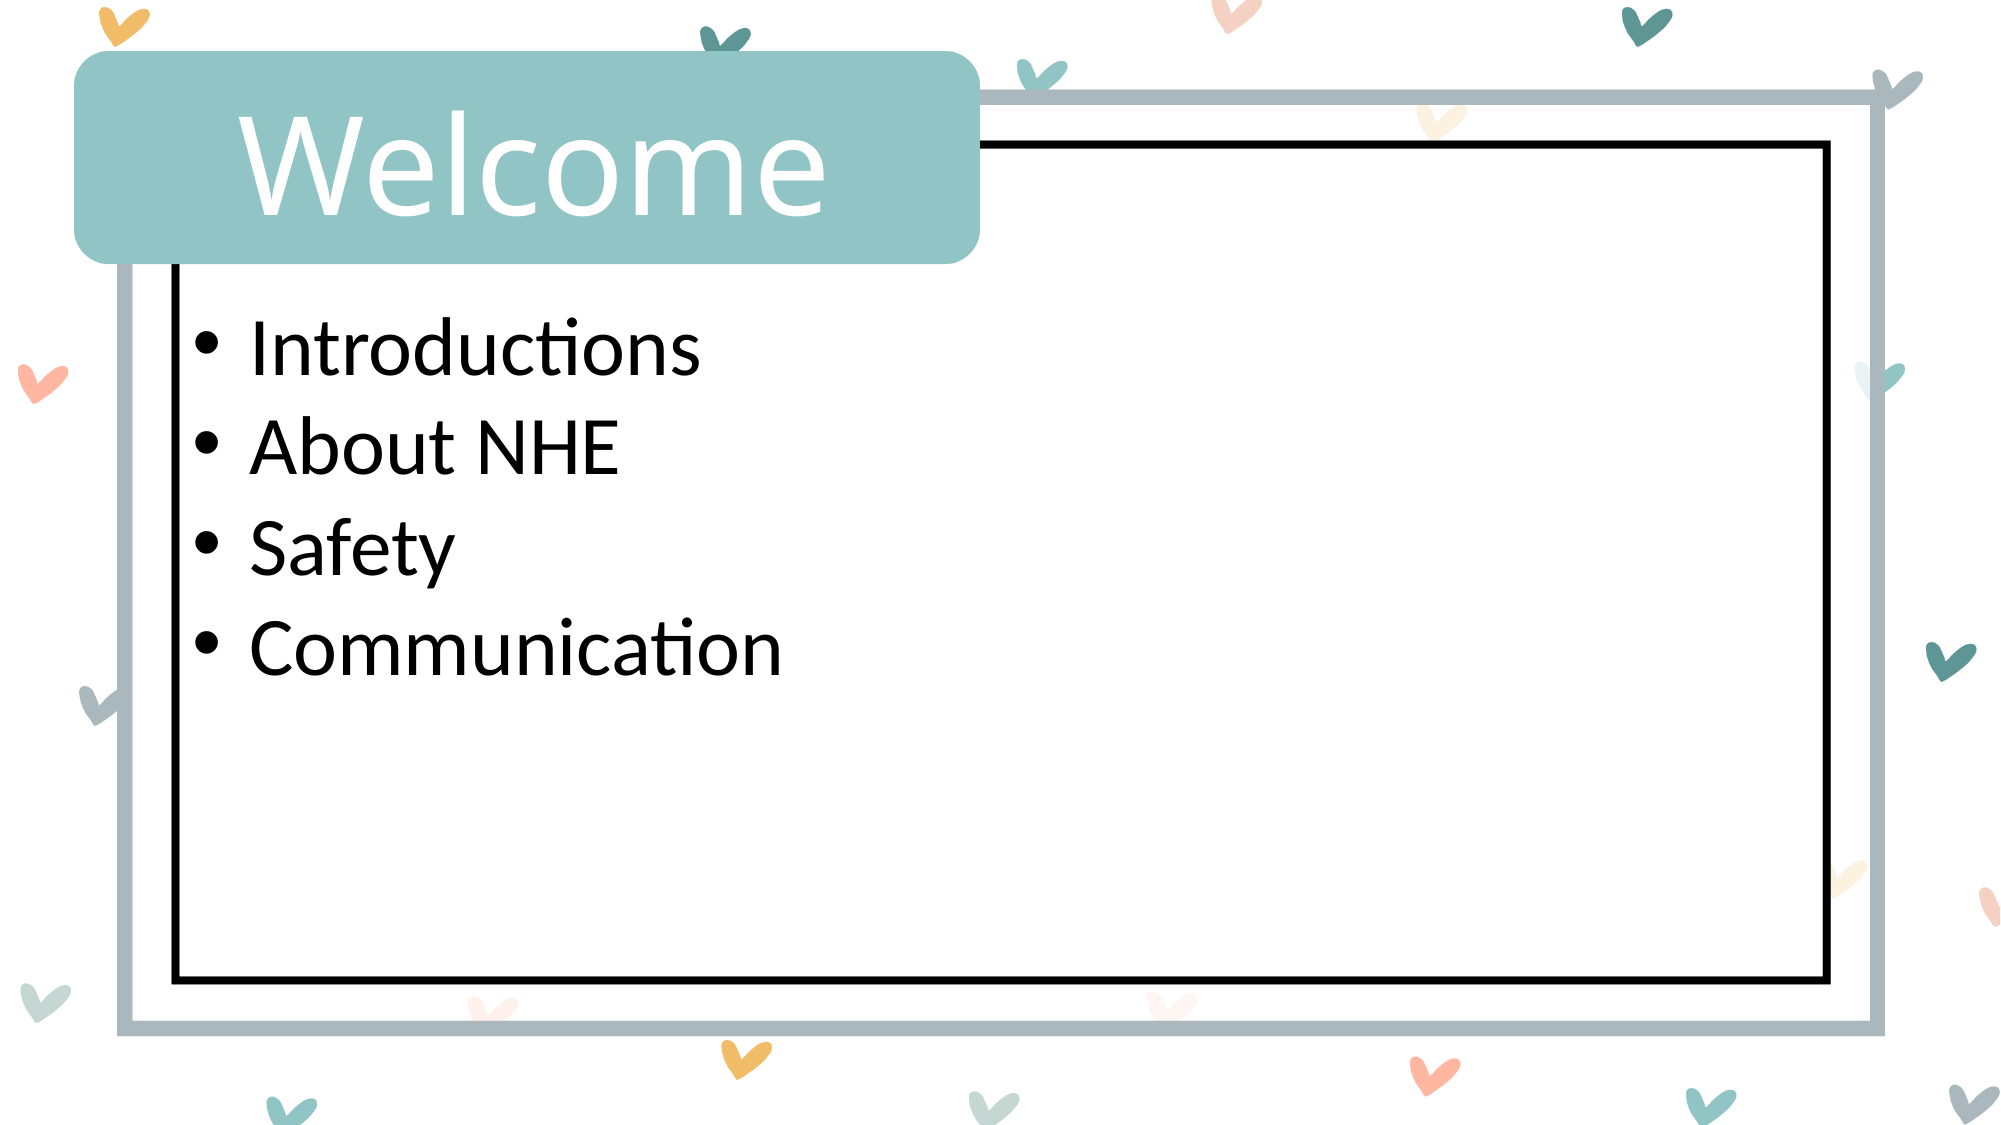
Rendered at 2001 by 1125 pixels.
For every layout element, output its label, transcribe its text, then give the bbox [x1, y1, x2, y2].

text_box Introductions About NHE Safety Communication [178, 284, 1784, 819]
text_box Welcome [178, 70, 891, 250]
picture [0, 0, 2001, 1125]
